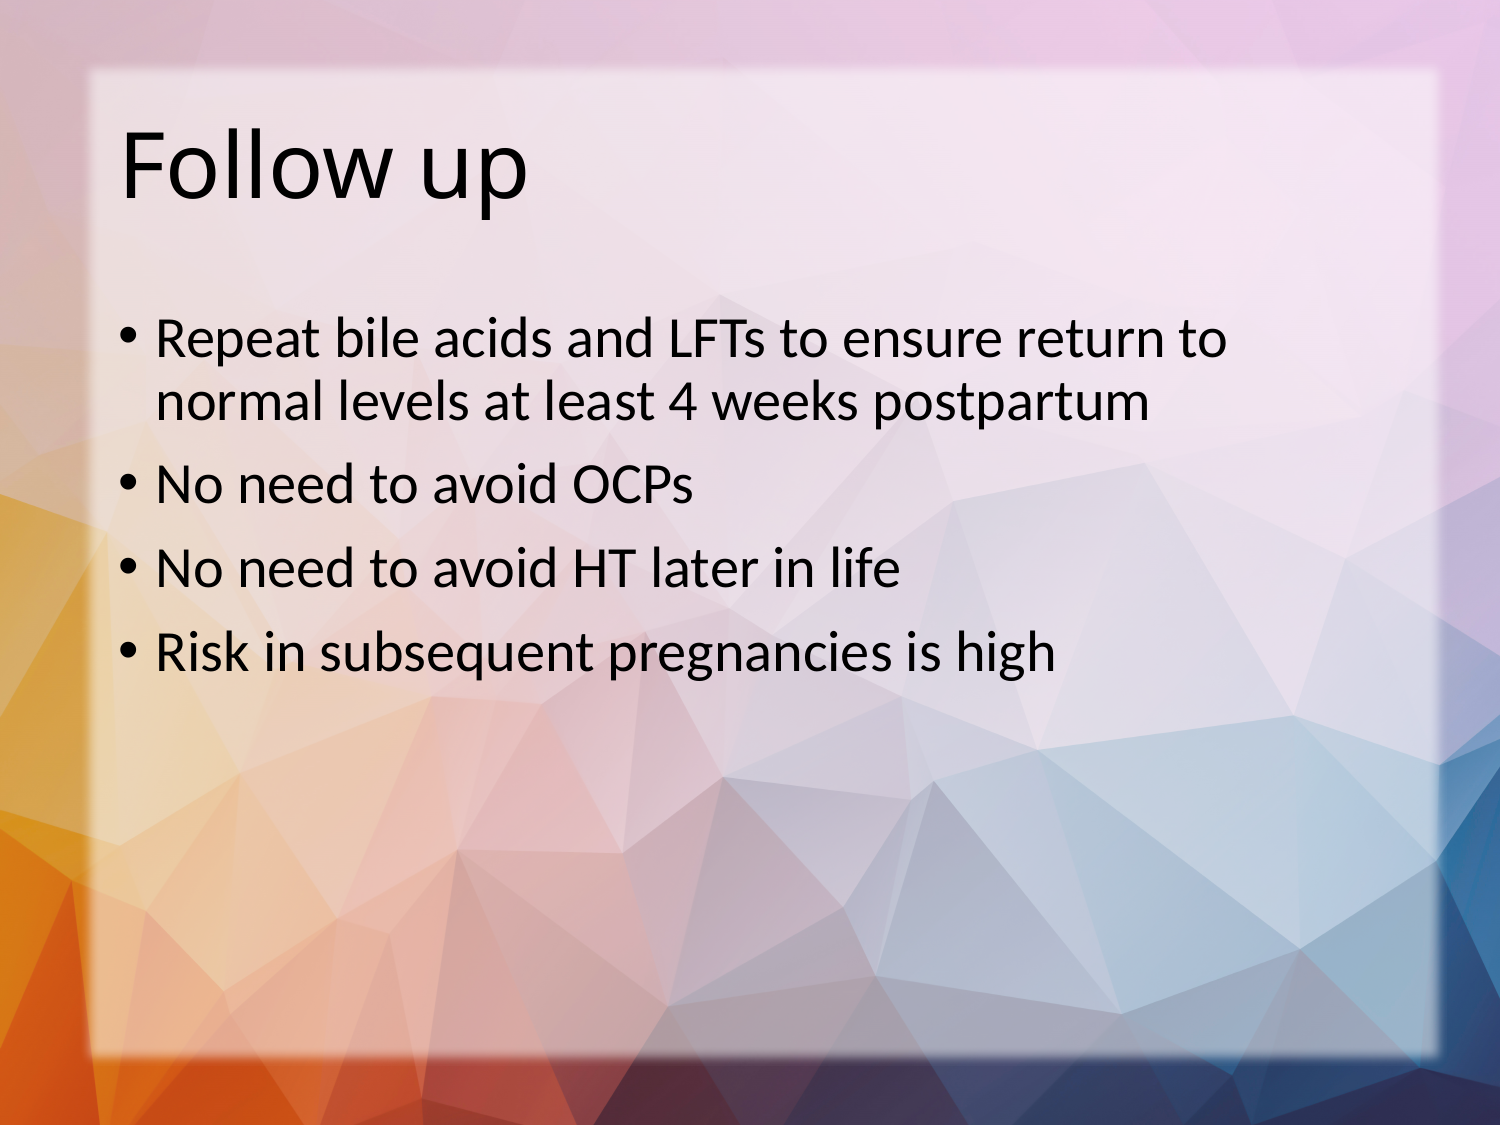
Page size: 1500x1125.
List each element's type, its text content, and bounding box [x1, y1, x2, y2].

picture [0, 0, 1500, 1125]
text_box [98, 77, 1430, 1049]
list Repeat bile acids and LFTs to ensure return to normal levels at least 4 weeks postpartum No need to avoid OCPs No need to avoid HT later in life Risk in subsequent pregnancies is high [103, 299, 1397, 1014]
title Follow up [103, 59, 1397, 278]
